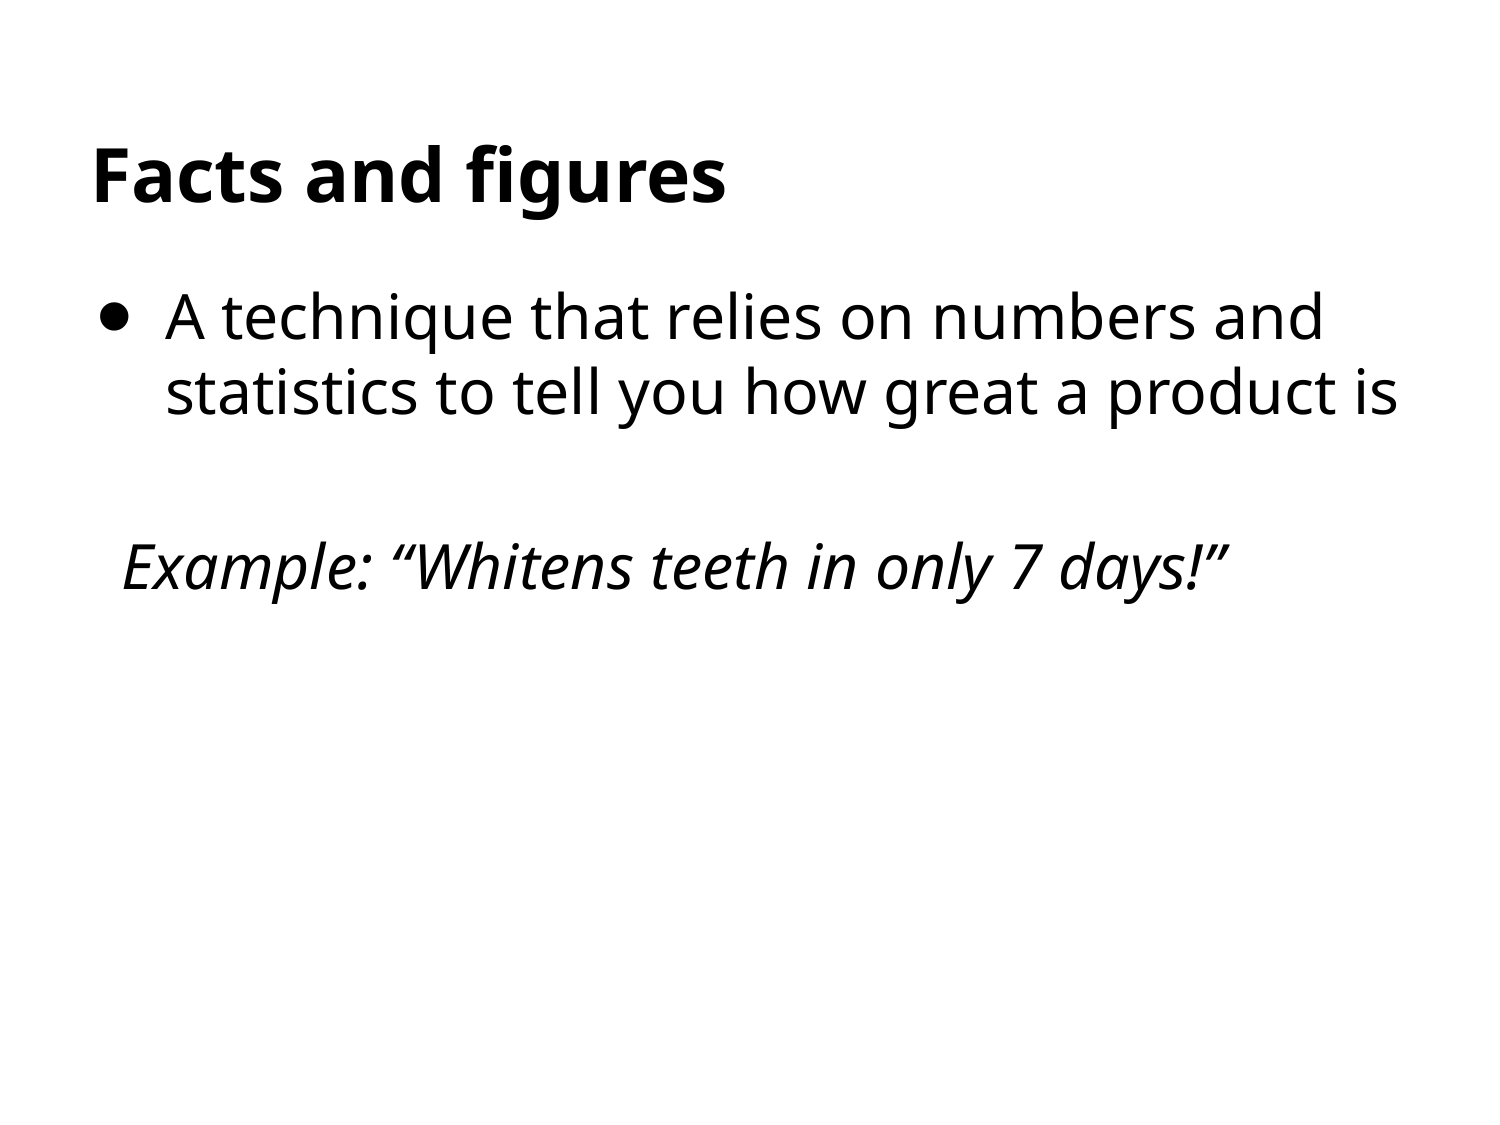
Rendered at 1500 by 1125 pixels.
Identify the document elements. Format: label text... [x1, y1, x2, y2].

title Facts and figures [75, 45, 1425, 233]
list A technique that relies on numbers and statistics to tell you how great a product is Example: “Whitens teeth in only 7 days!” [75, 262, 1425, 1078]
